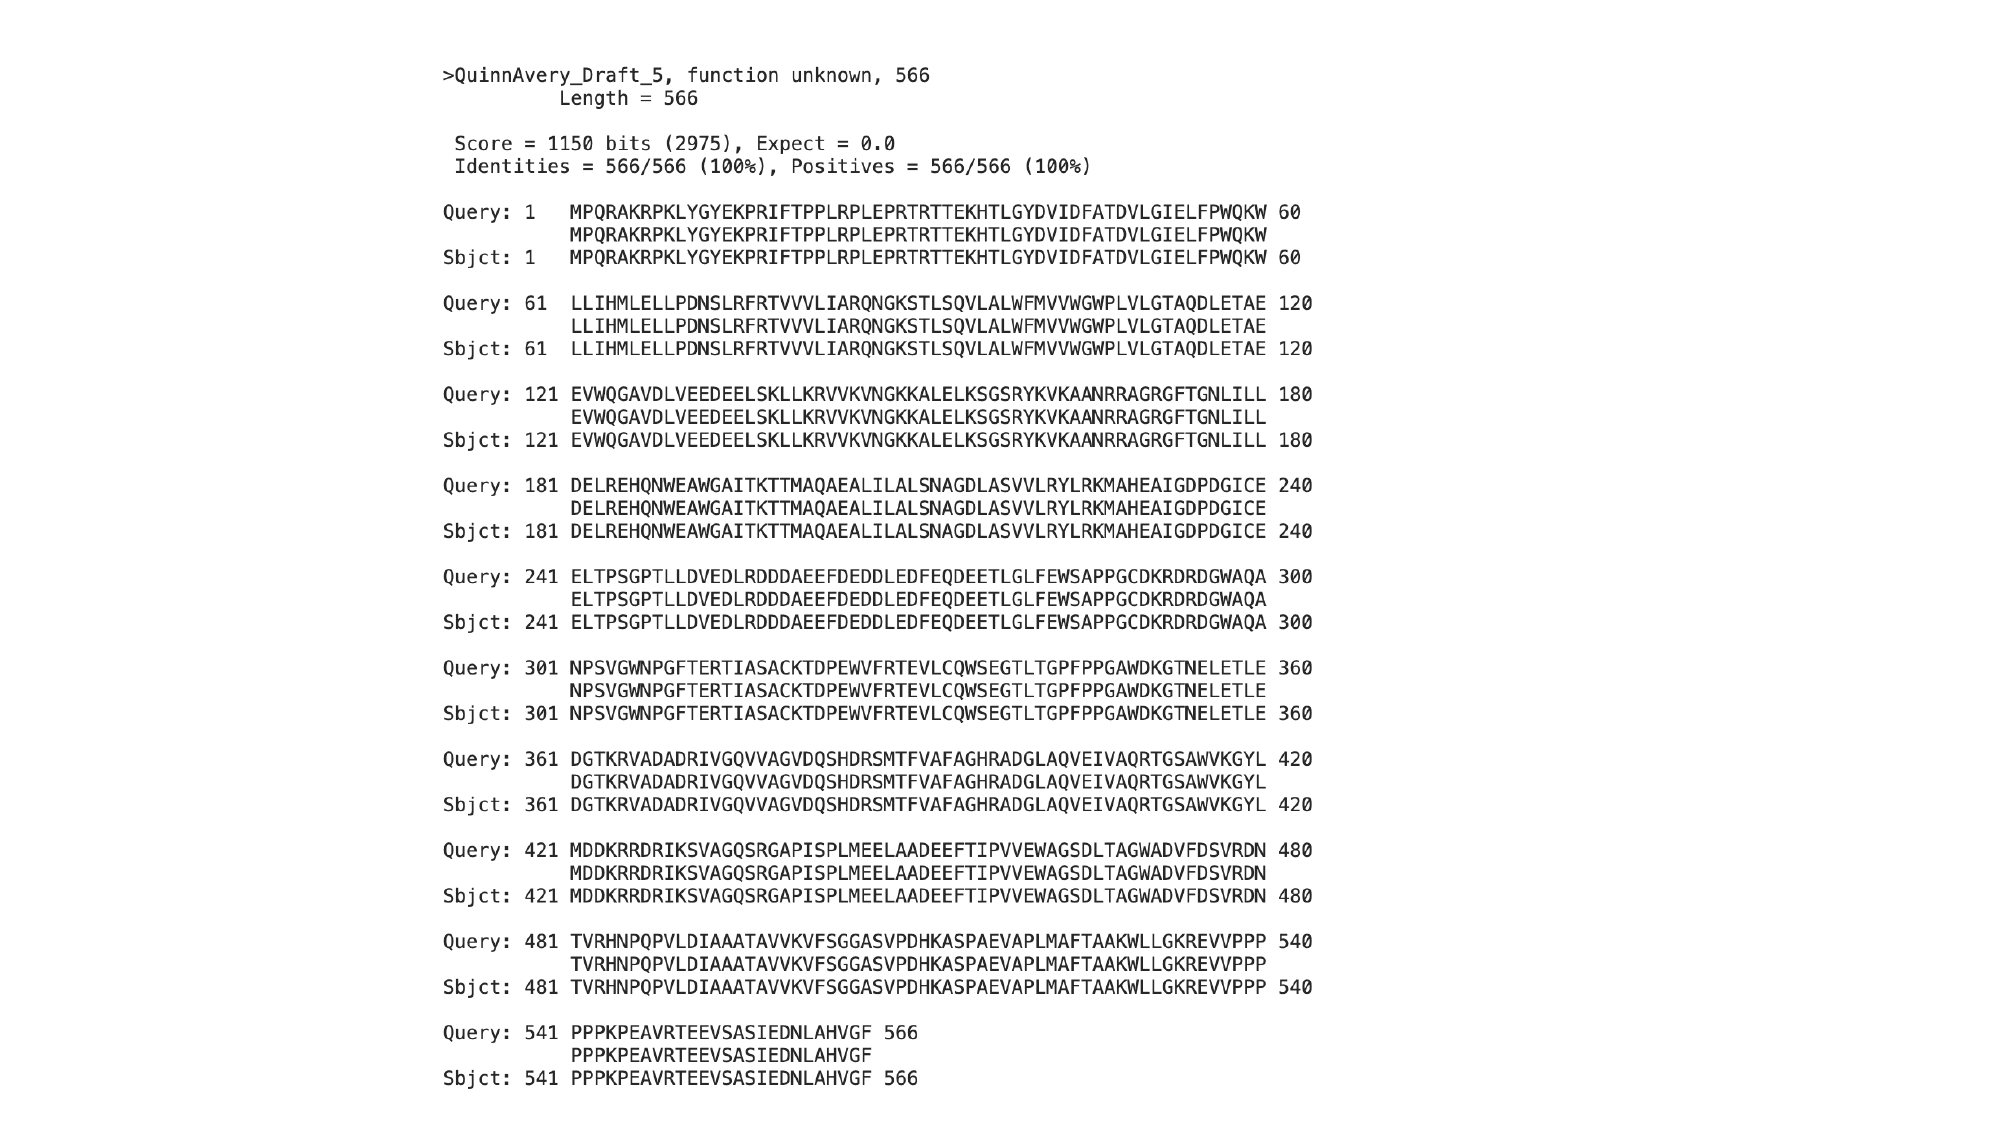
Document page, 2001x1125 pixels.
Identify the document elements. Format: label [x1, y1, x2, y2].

picture [434, 22, 1478, 1113]
